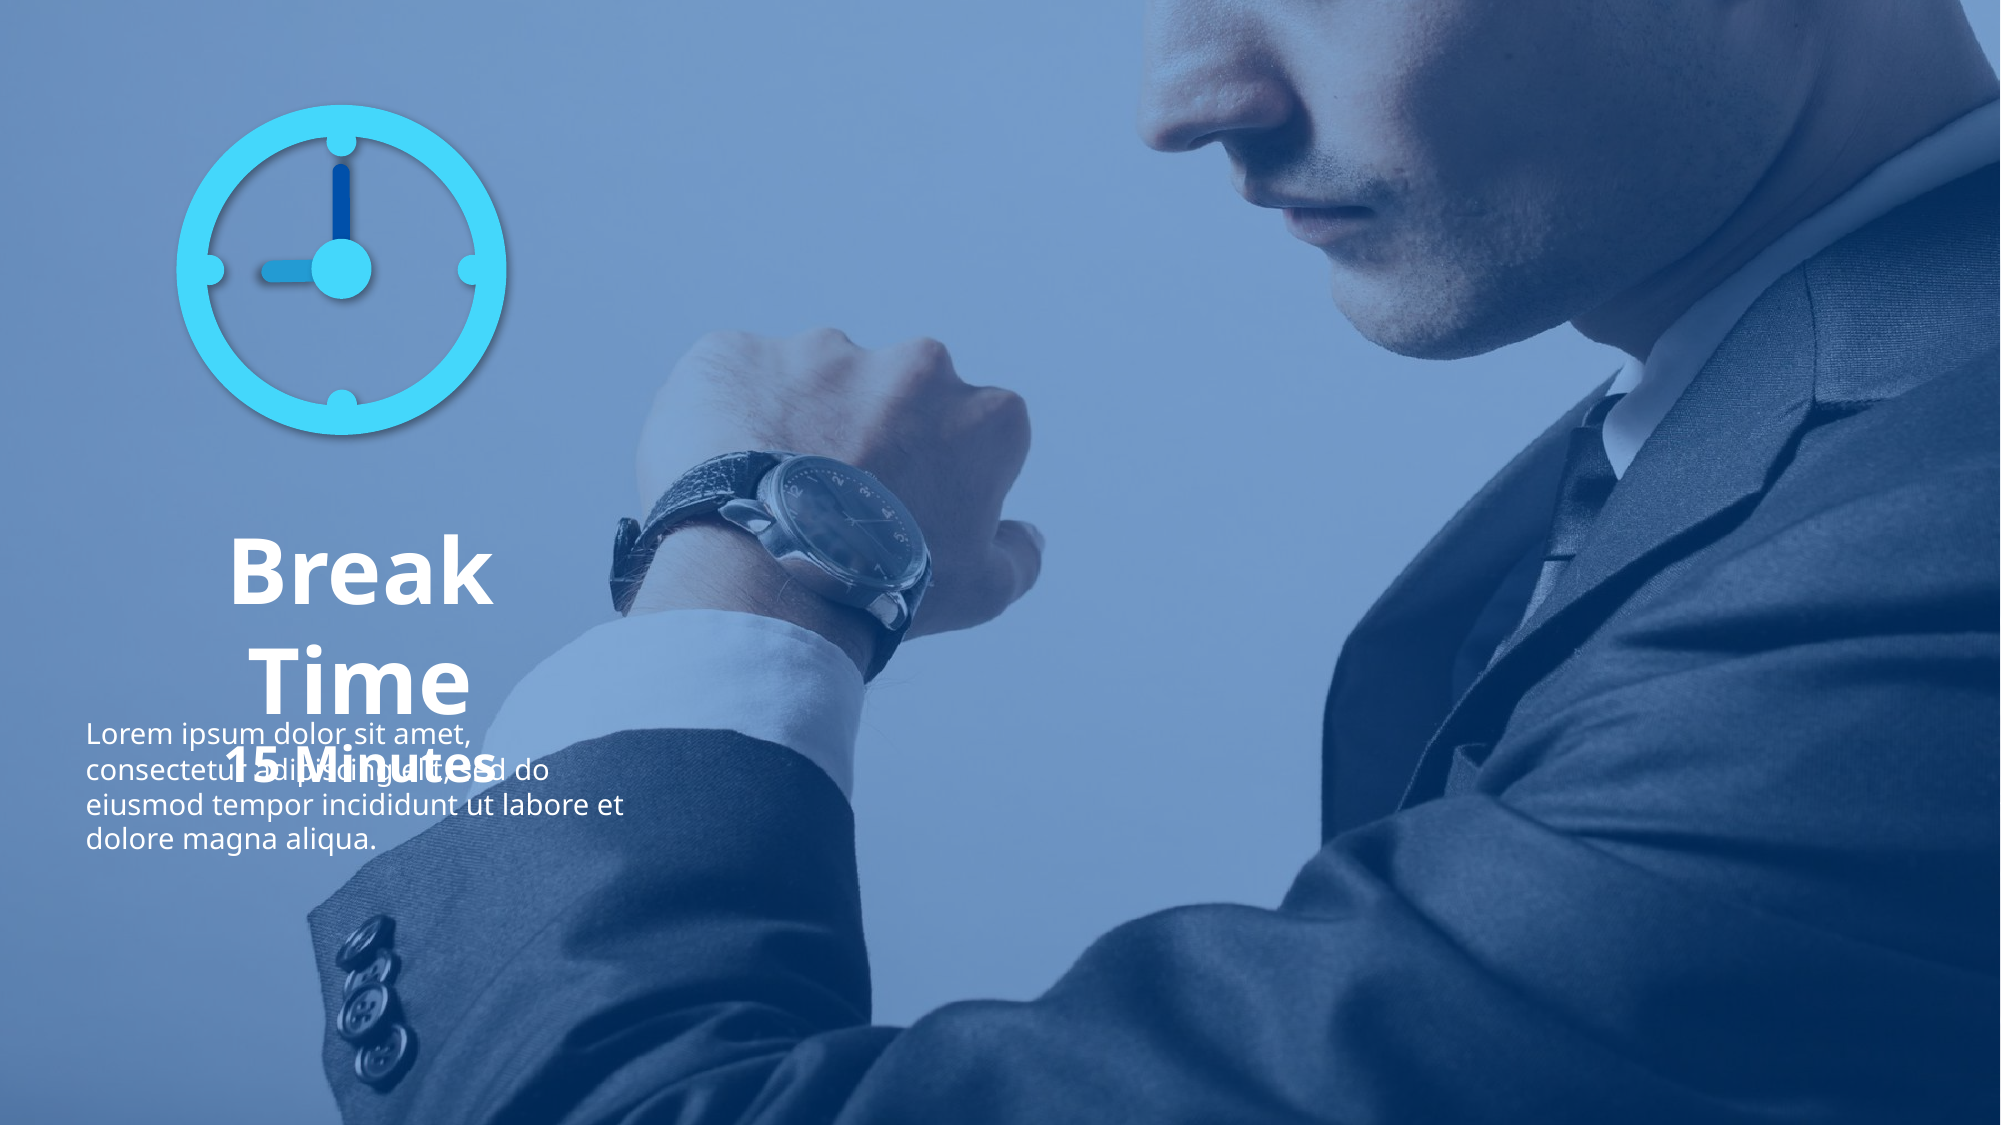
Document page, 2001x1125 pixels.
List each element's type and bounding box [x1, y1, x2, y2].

text_box [175, 103, 508, 436]
text_box [291, 291, 379, 373]
text_box [262, 237, 431, 291]
text_box [291, 176, 379, 237]
text_box [70, 505, 641, 830]
text_box [0, 0, 2000, 1125]
